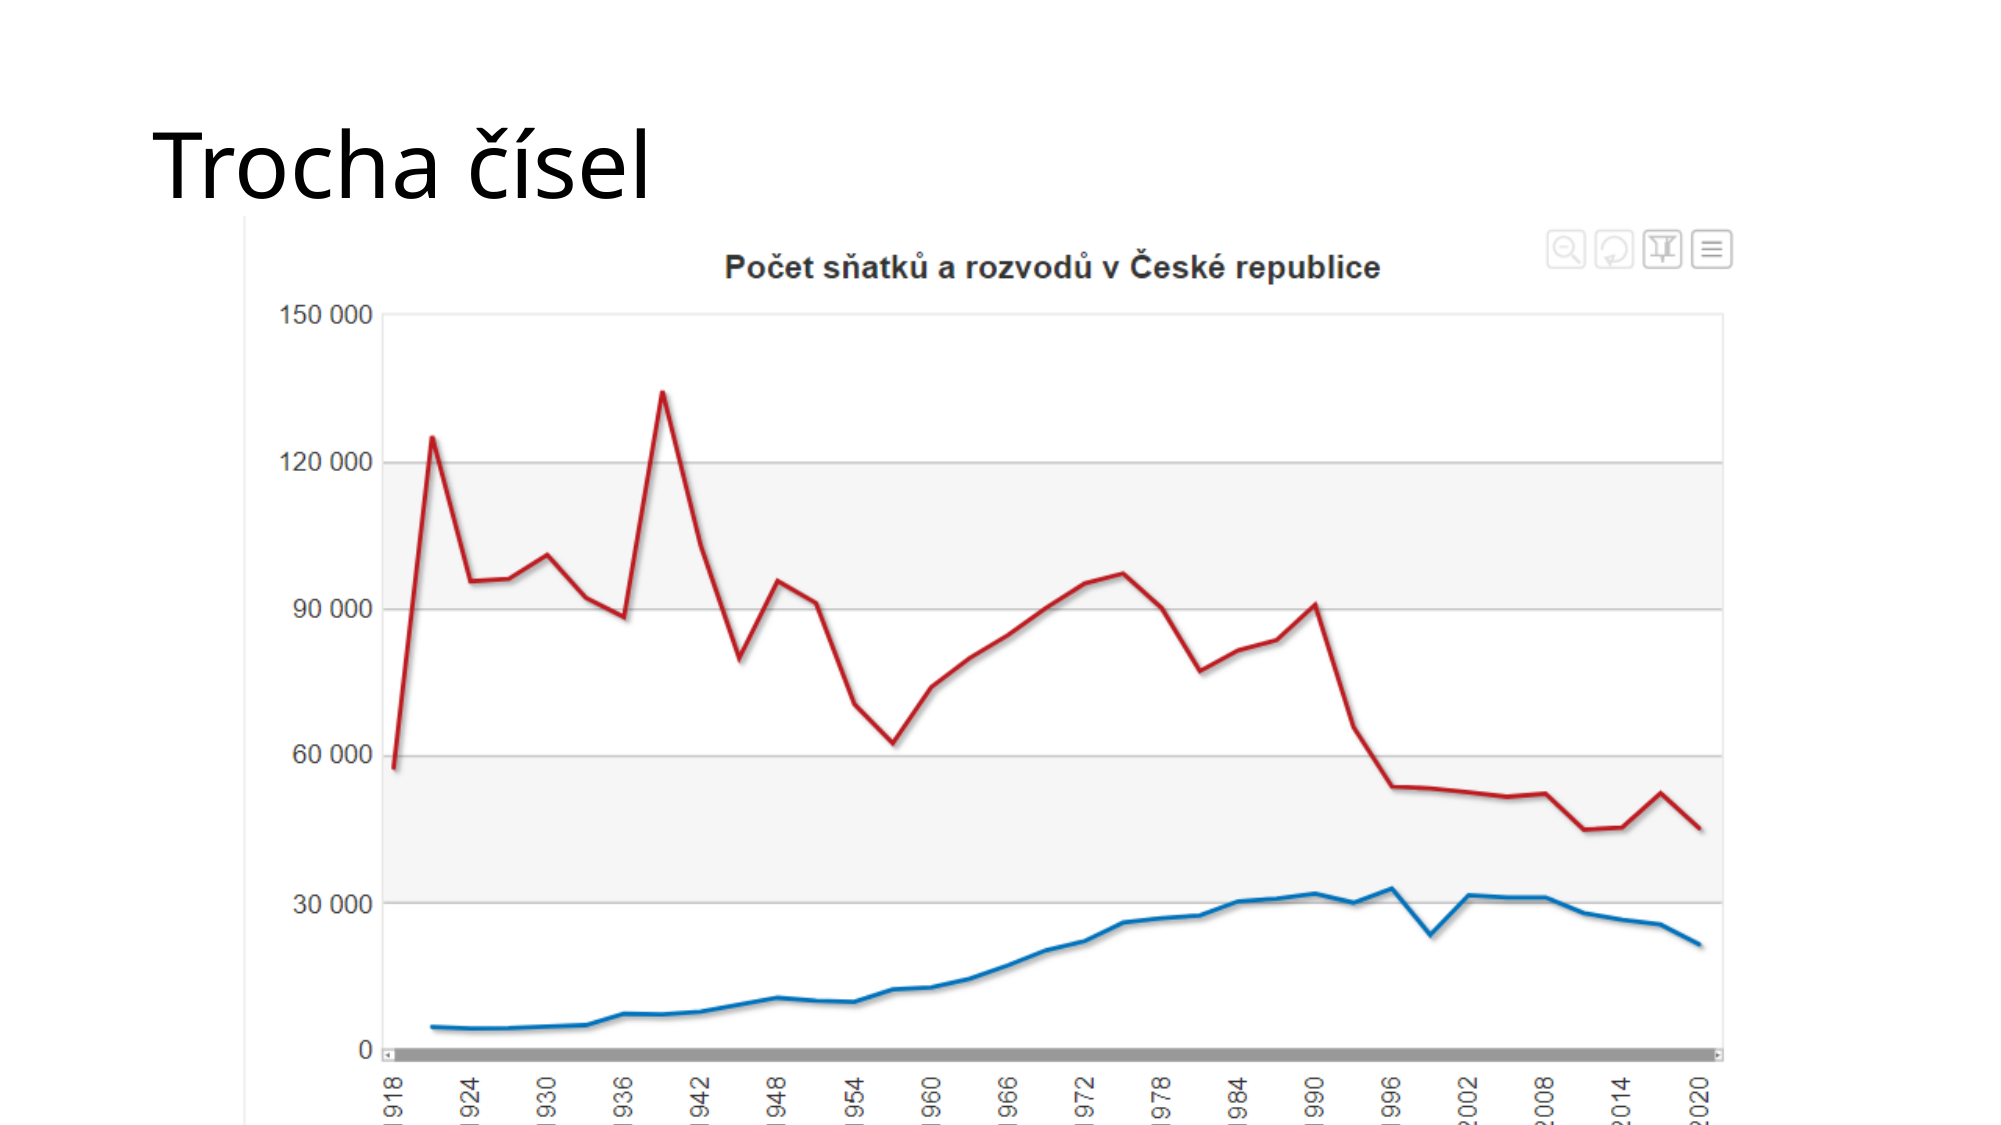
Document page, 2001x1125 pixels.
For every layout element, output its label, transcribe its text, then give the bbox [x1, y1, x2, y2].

picture [243, 216, 1757, 1125]
title Trocha čísel [137, 59, 1863, 278]
